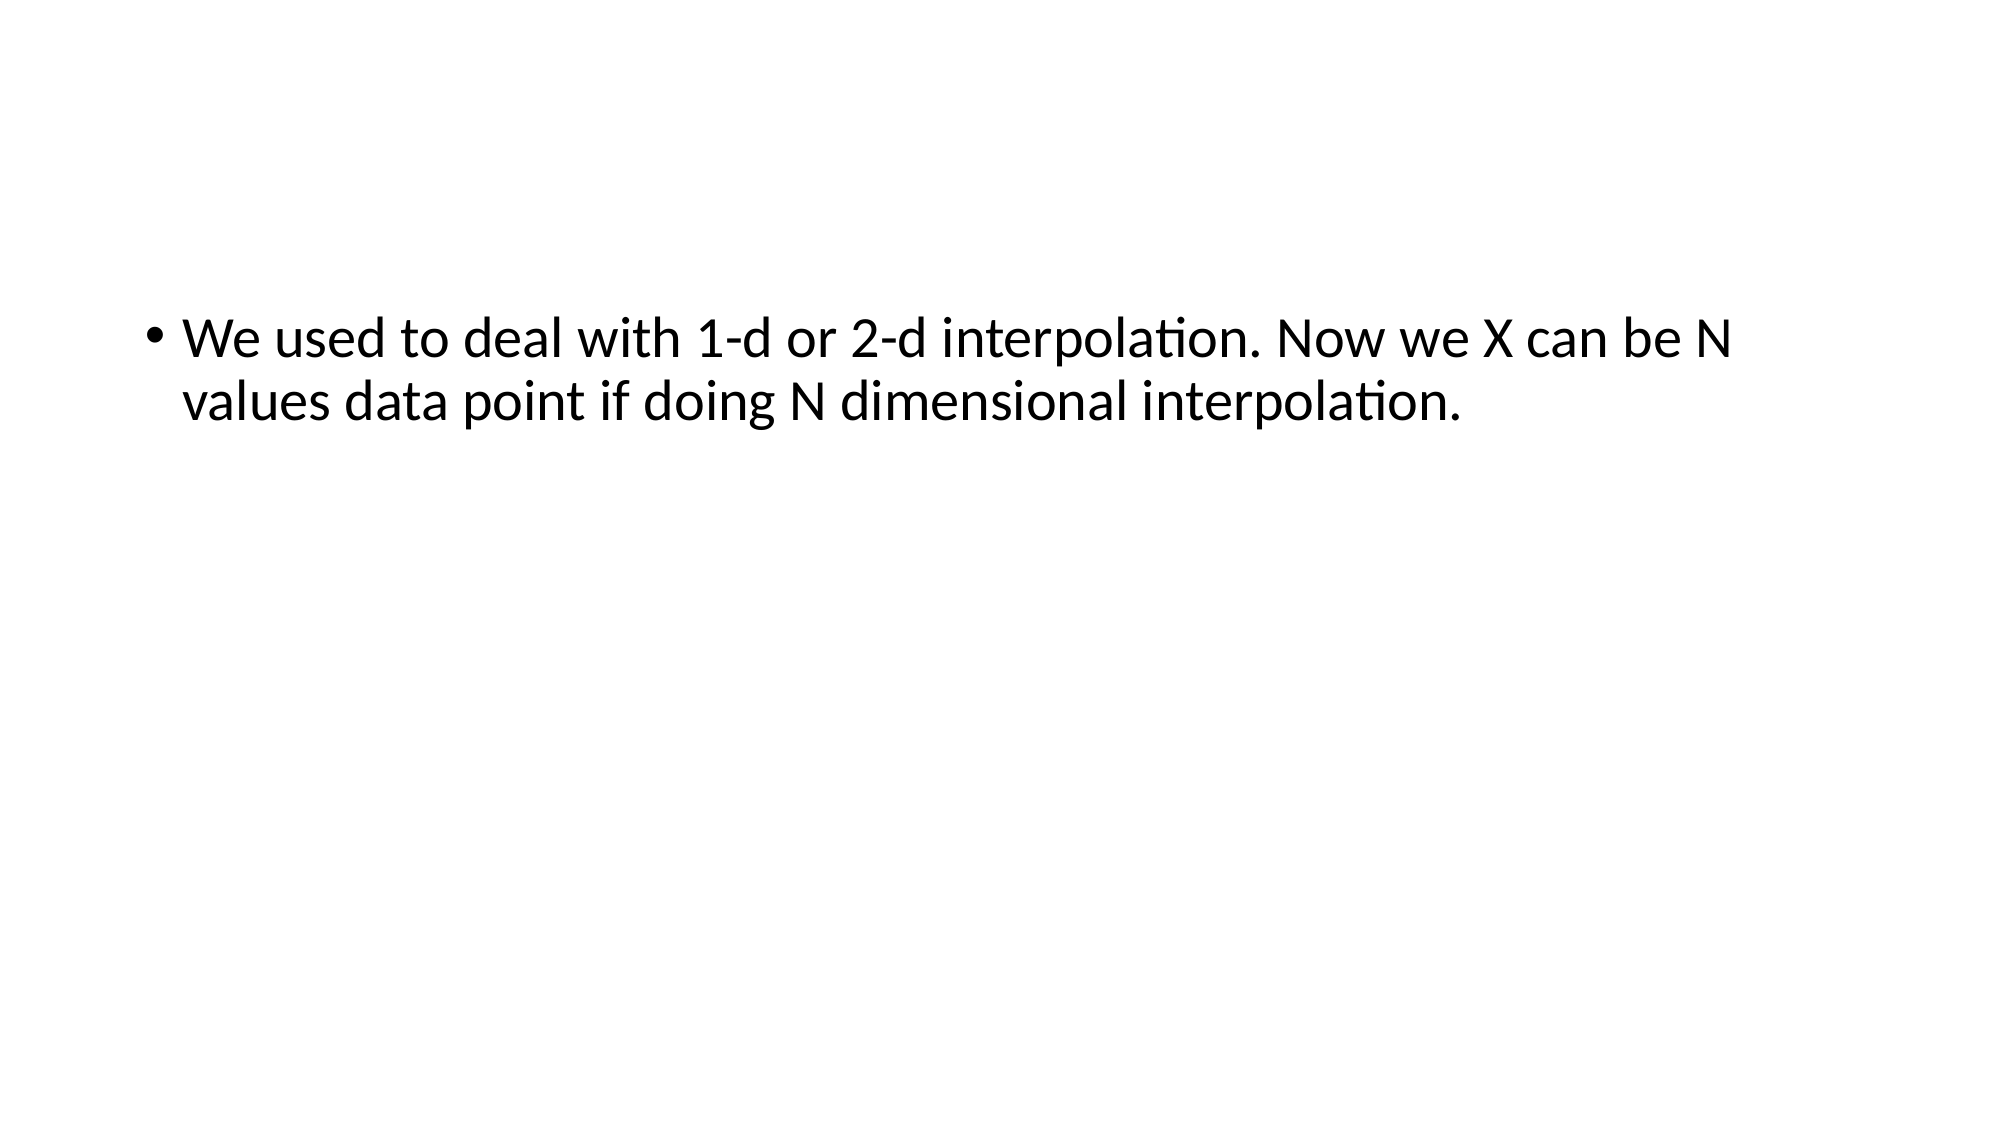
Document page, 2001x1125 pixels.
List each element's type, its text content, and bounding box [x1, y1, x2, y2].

list We used to deal with 1-d or 2-d interpolation. Now we X can be N values data point if doing N dimensional interpolation. [136, 298, 1863, 1014]
